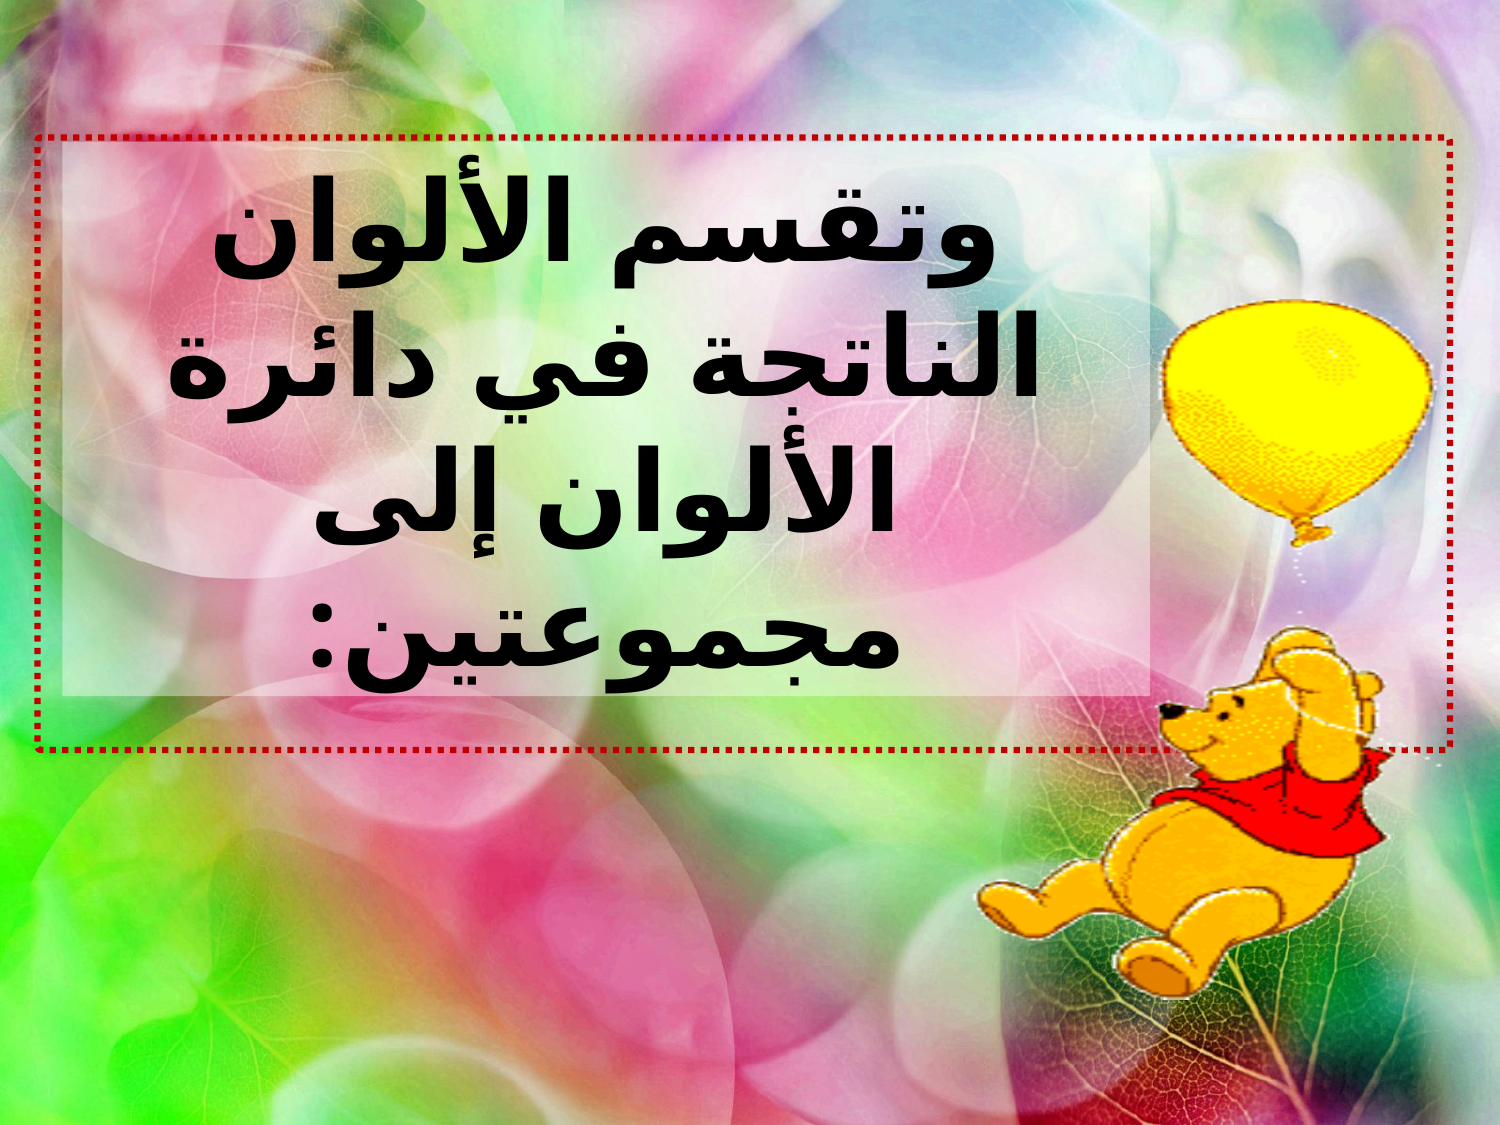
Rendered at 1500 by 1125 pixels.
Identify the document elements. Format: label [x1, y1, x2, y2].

text_box [37, 137, 1451, 1001]
picture [0, 0, 1500, 1125]
